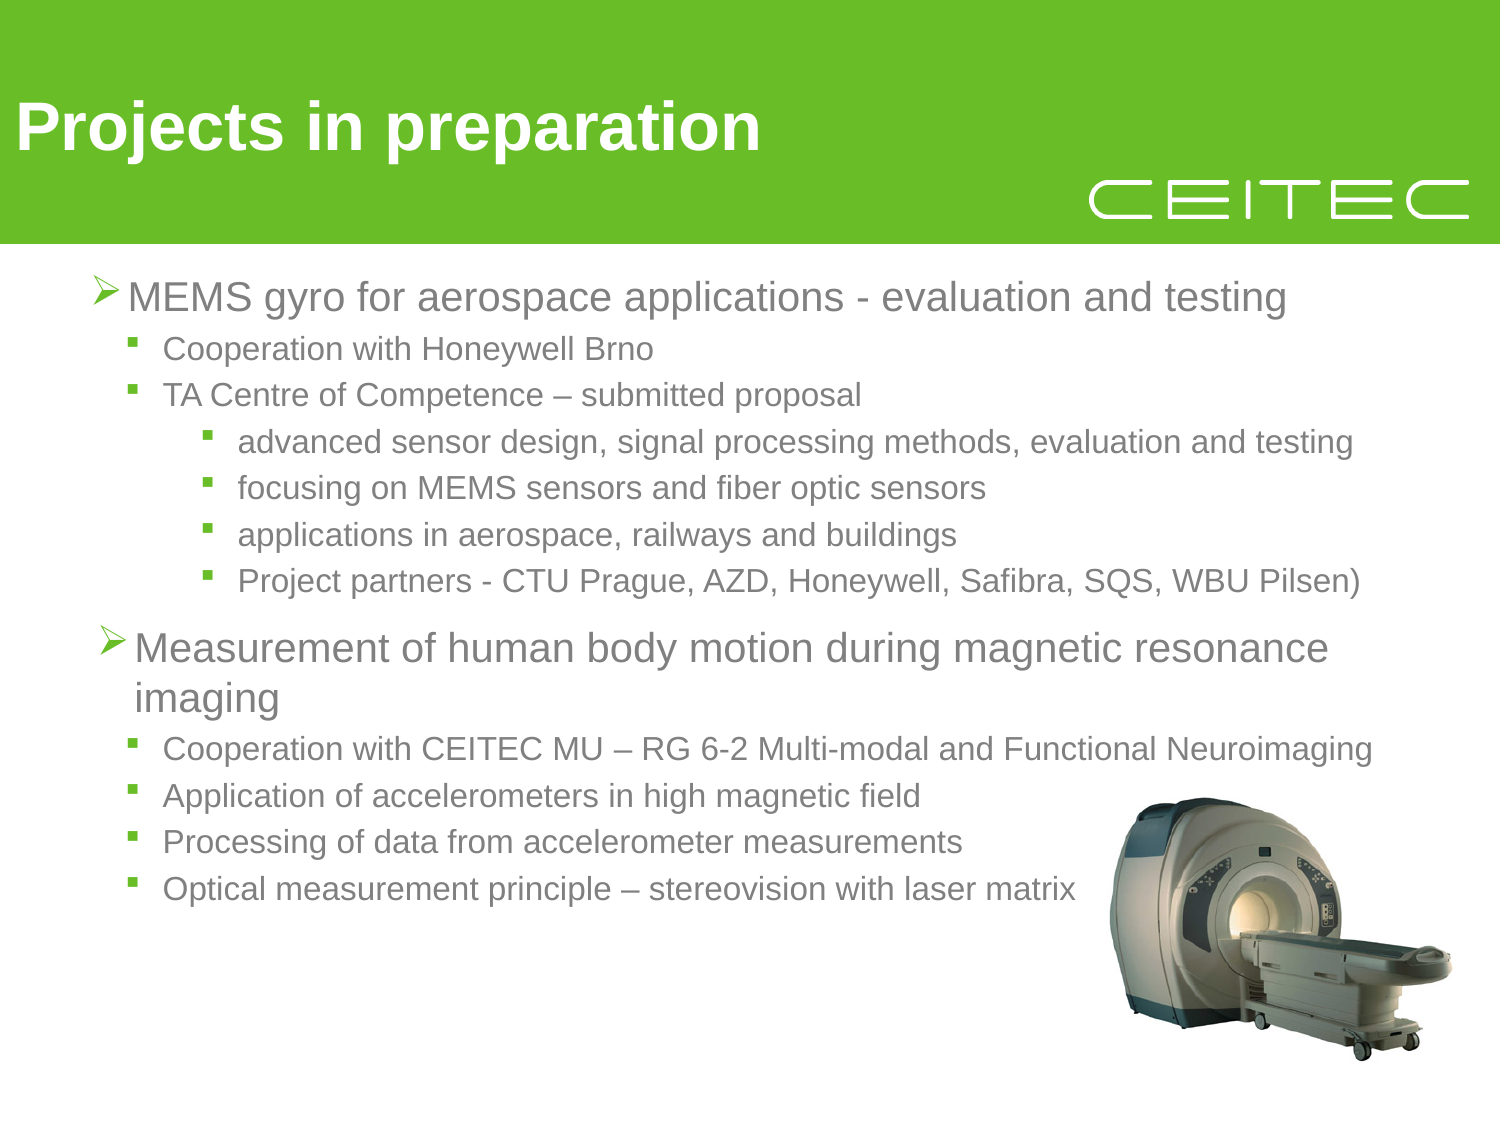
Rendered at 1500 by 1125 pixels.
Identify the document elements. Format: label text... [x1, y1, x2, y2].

list MEMS gyro for aerospace applications - evaluation and testing Cooperation with Honeywell Brno TA Centre of Competence – submitted proposal advanced sensor design, signal processing methods, evaluation and testing focusing on MEMS sensors and fiber optic sensors applications in aerospace, railways and buildings Project partners - CTU Prague, AZD, Honeywell, Safibra, SQS, WBU Pilsen) Measurement of human body motion during magnetic resonance imaging Cooperation with CEITEC MU – RG 6-2 Multi-modal and Functional Neuroimaging Application of accelerometers in high magnetic field Processing of data from accelerometer measurements Optical measurement principle – stereovision with laser matrix [75, 262, 1462, 1057]
picture [1139, 180, 1469, 219]
picture [1090, 789, 1459, 1067]
title Projects in preparation [0, 1, 1139, 244]
